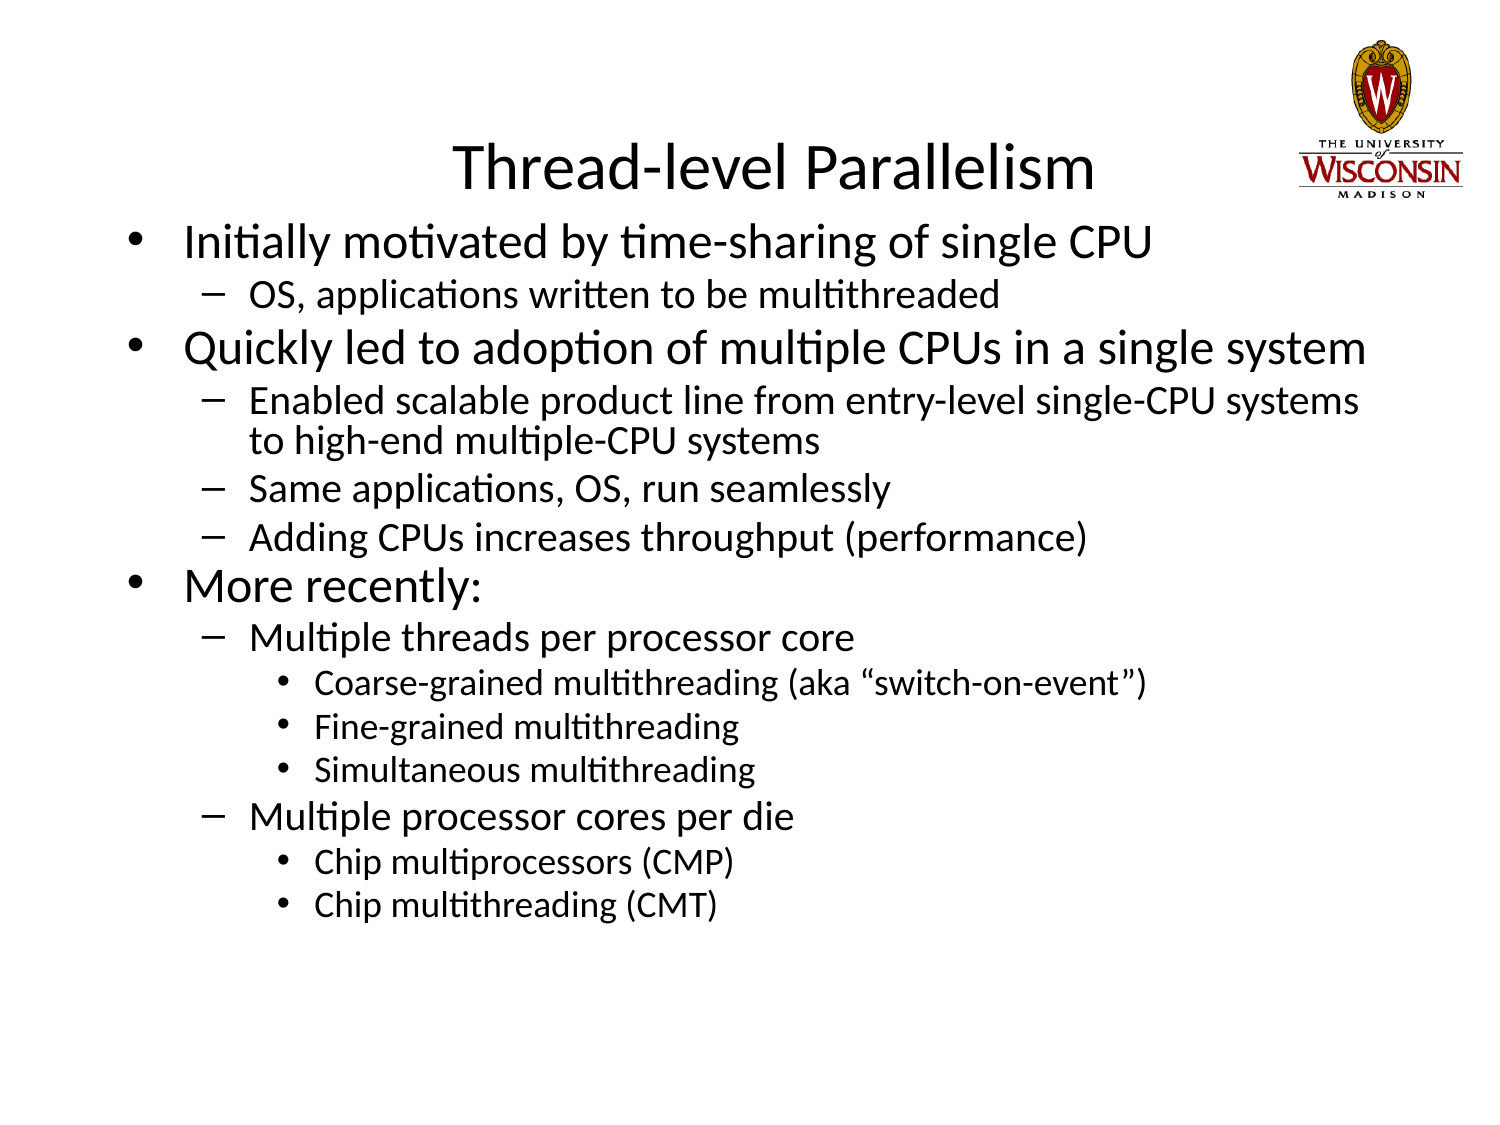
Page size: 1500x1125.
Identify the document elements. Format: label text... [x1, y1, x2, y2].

picture [1299, 37, 1463, 200]
title Thread-level Parallelism [111, 99, 1438, 225]
list Initially motivated by time-sharing of single CPU OS, applications written to be multithreaded Quickly led to adoption of multiple CPUs in a single system Enabled scalable product line from entry-level single-CPU systems to high-end multiple-CPU systems Same applications, OS, run seamlessly Adding CPUs increases throughput (performance) More recently: Multiple threads per processor core Coarse-grained multithreading (aka “switch-on-event”) Fine-grained multithreading Simultaneous multithreading Multiple processor cores per die Chip multiprocessors (CMP) Chip multithreading (CMT) [111, 212, 1387, 1000]
